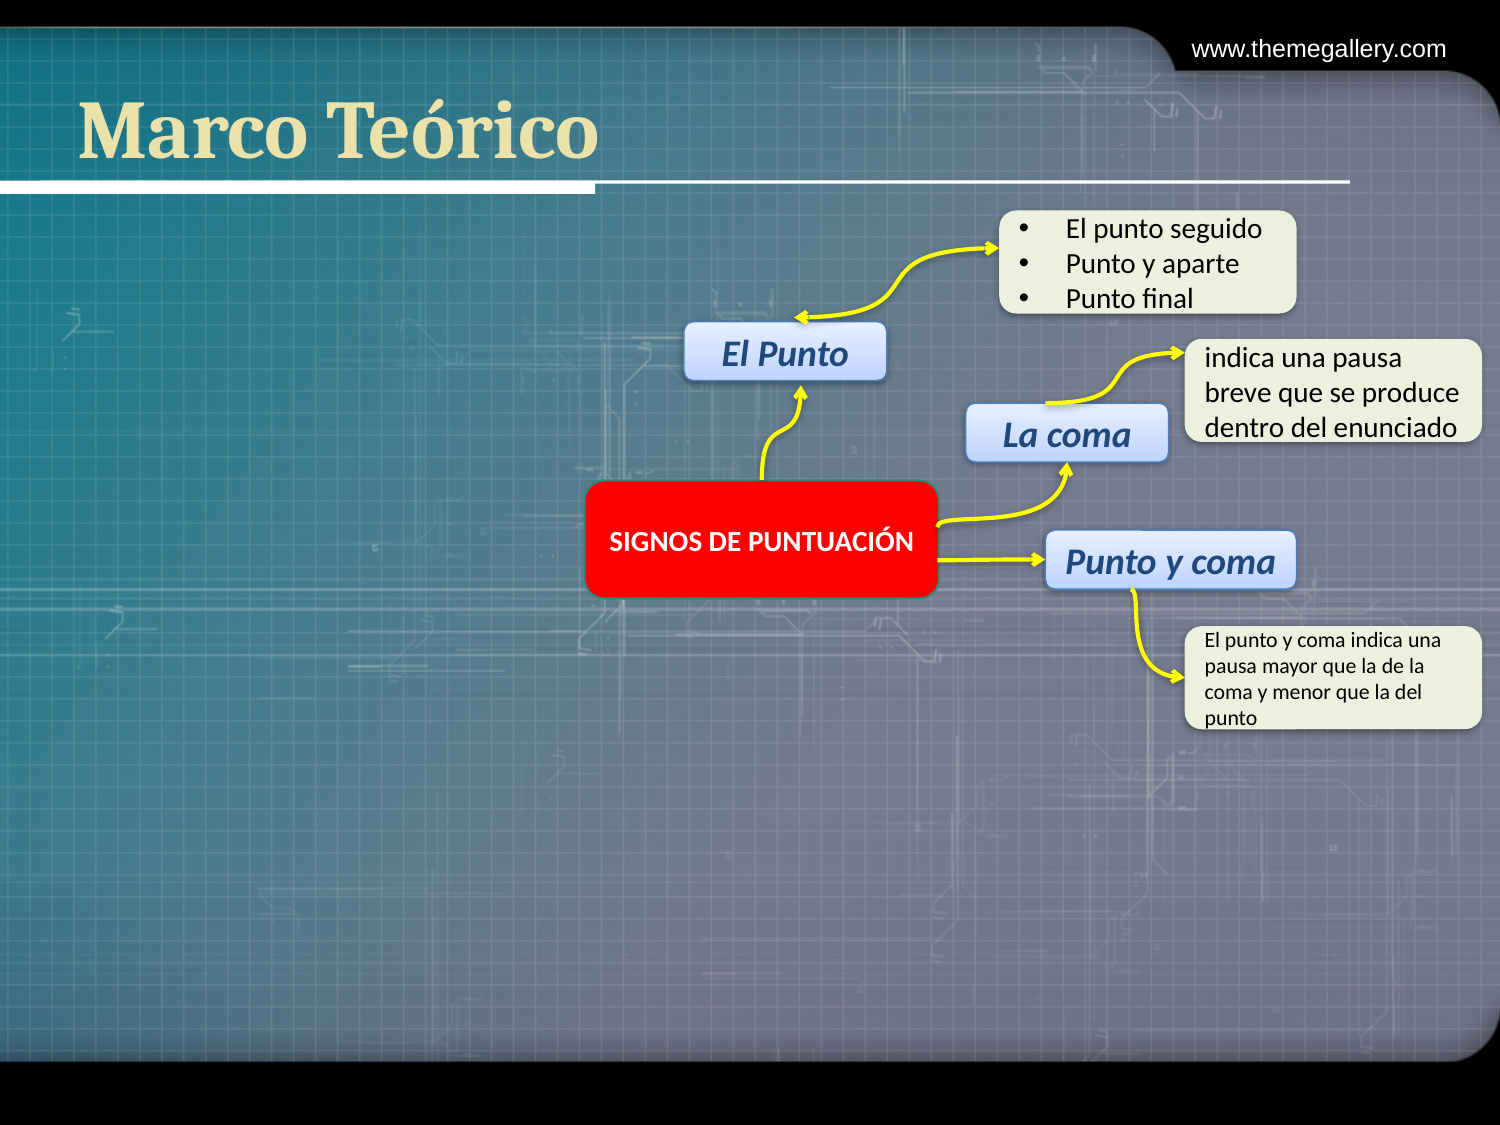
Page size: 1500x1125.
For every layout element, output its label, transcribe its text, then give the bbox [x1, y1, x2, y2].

text_box indica una pausa breve que se produce dentro del enunciado [1184, 338, 1483, 442]
text_box El Punto [683, 321, 887, 381]
text_box Punto y coma [1045, 529, 1297, 590]
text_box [937, 462, 1068, 528]
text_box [1045, 352, 1185, 404]
footer www.themegallery.com [1168, 24, 1463, 76]
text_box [1113, 606, 1202, 661]
text_box La coma [965, 402, 1169, 463]
picture [0, 0, 1500, 1125]
title Marco Teórico [62, 87, 1400, 163]
text_box El punto seguido Punto y aparte Punto final [999, 210, 1297, 314]
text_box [794, 248, 1000, 318]
text_box El punto y coma indica una pausa mayor que la de la coma y menor que la del punto [1184, 626, 1483, 730]
text_box SIGNOS DE PUNTUACIÓN [583, 479, 941, 600]
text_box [734, 412, 829, 453]
